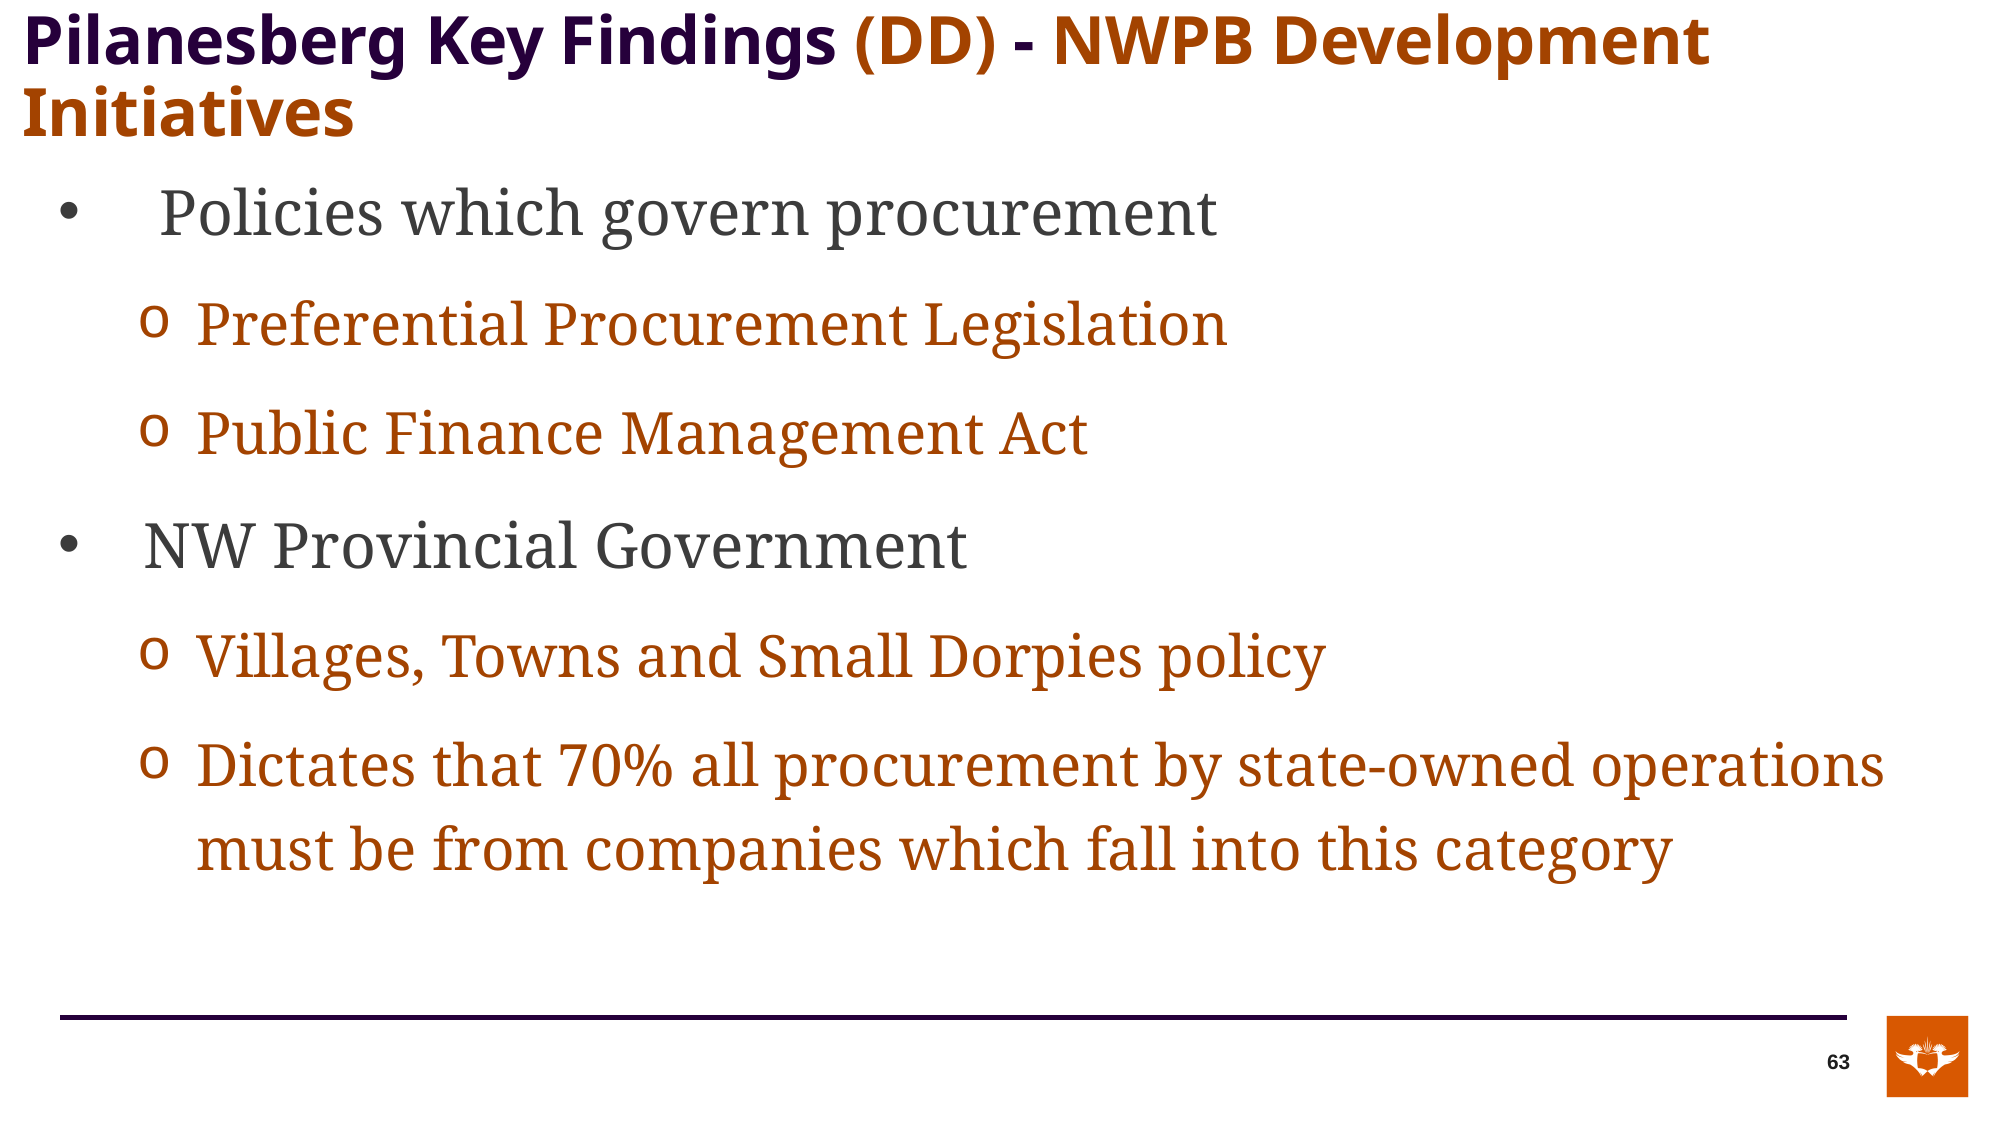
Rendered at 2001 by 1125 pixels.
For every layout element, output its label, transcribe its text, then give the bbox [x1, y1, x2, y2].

picture [1885, 1014, 1970, 1099]
title Pilanesberg Key Findings (DD) - NWPB Development Initiatives [22, 32, 1978, 151]
list Policies which govern procurement Preferential Procurement Legislation Public Finance Management Act NW Provincial Government Villages, Towns and Small Dorpies policy Dictates that 70% all procurement by state-owned operations must be from companies which fall into this category [59, 150, 1978, 1002]
